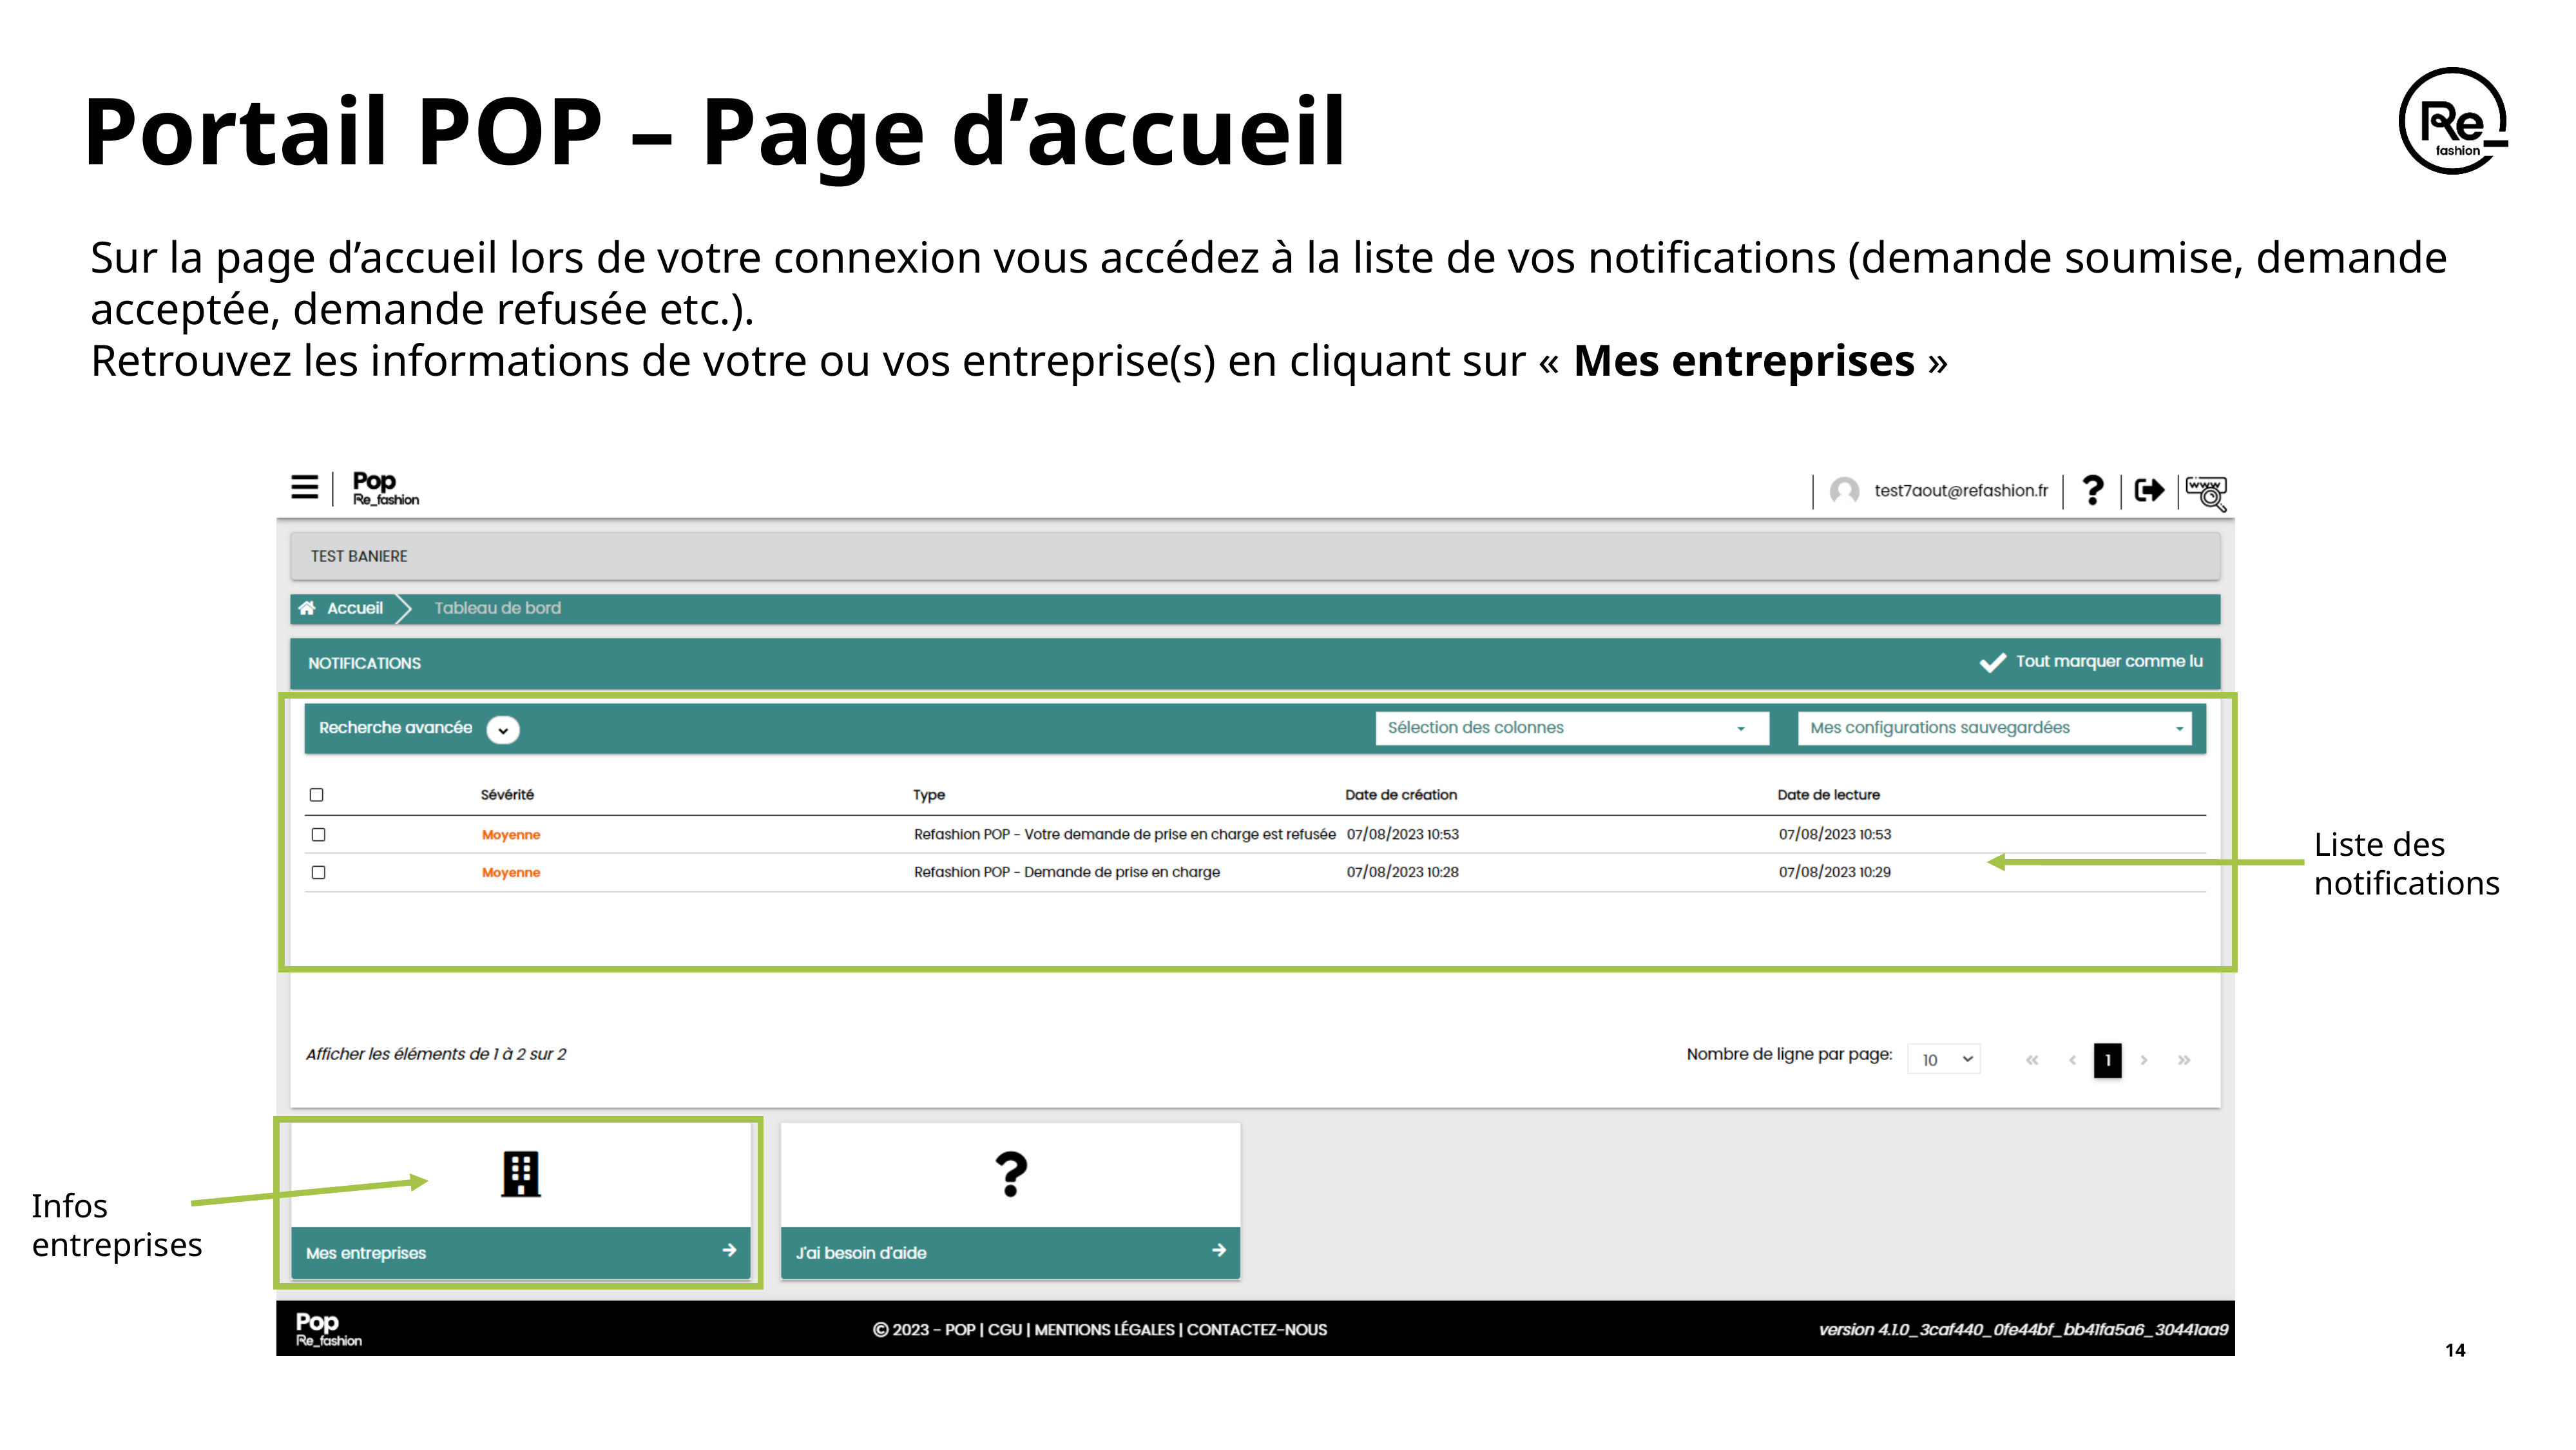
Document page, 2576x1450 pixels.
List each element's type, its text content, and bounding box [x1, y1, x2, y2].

picture [276, 461, 2235, 1356]
text_box Infos entreprises [22, 1181, 260, 1268]
text_box Sur la page d’accueil lors de votre connexion vous accédez à la liste de vos notifications (demande soumise, demande acceptée, demande refusée etc.). Retrouvez les informations de votre ou vos entreprise(s) en cliquant sur « Mes entreprises » [81, 225, 2542, 390]
list Portail POP – Page d’accueil [81, 72, 2322, 225]
picture [2399, 67, 2508, 175]
text_box Liste des notifications [2304, 818, 2542, 906]
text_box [191, 1181, 429, 1204]
